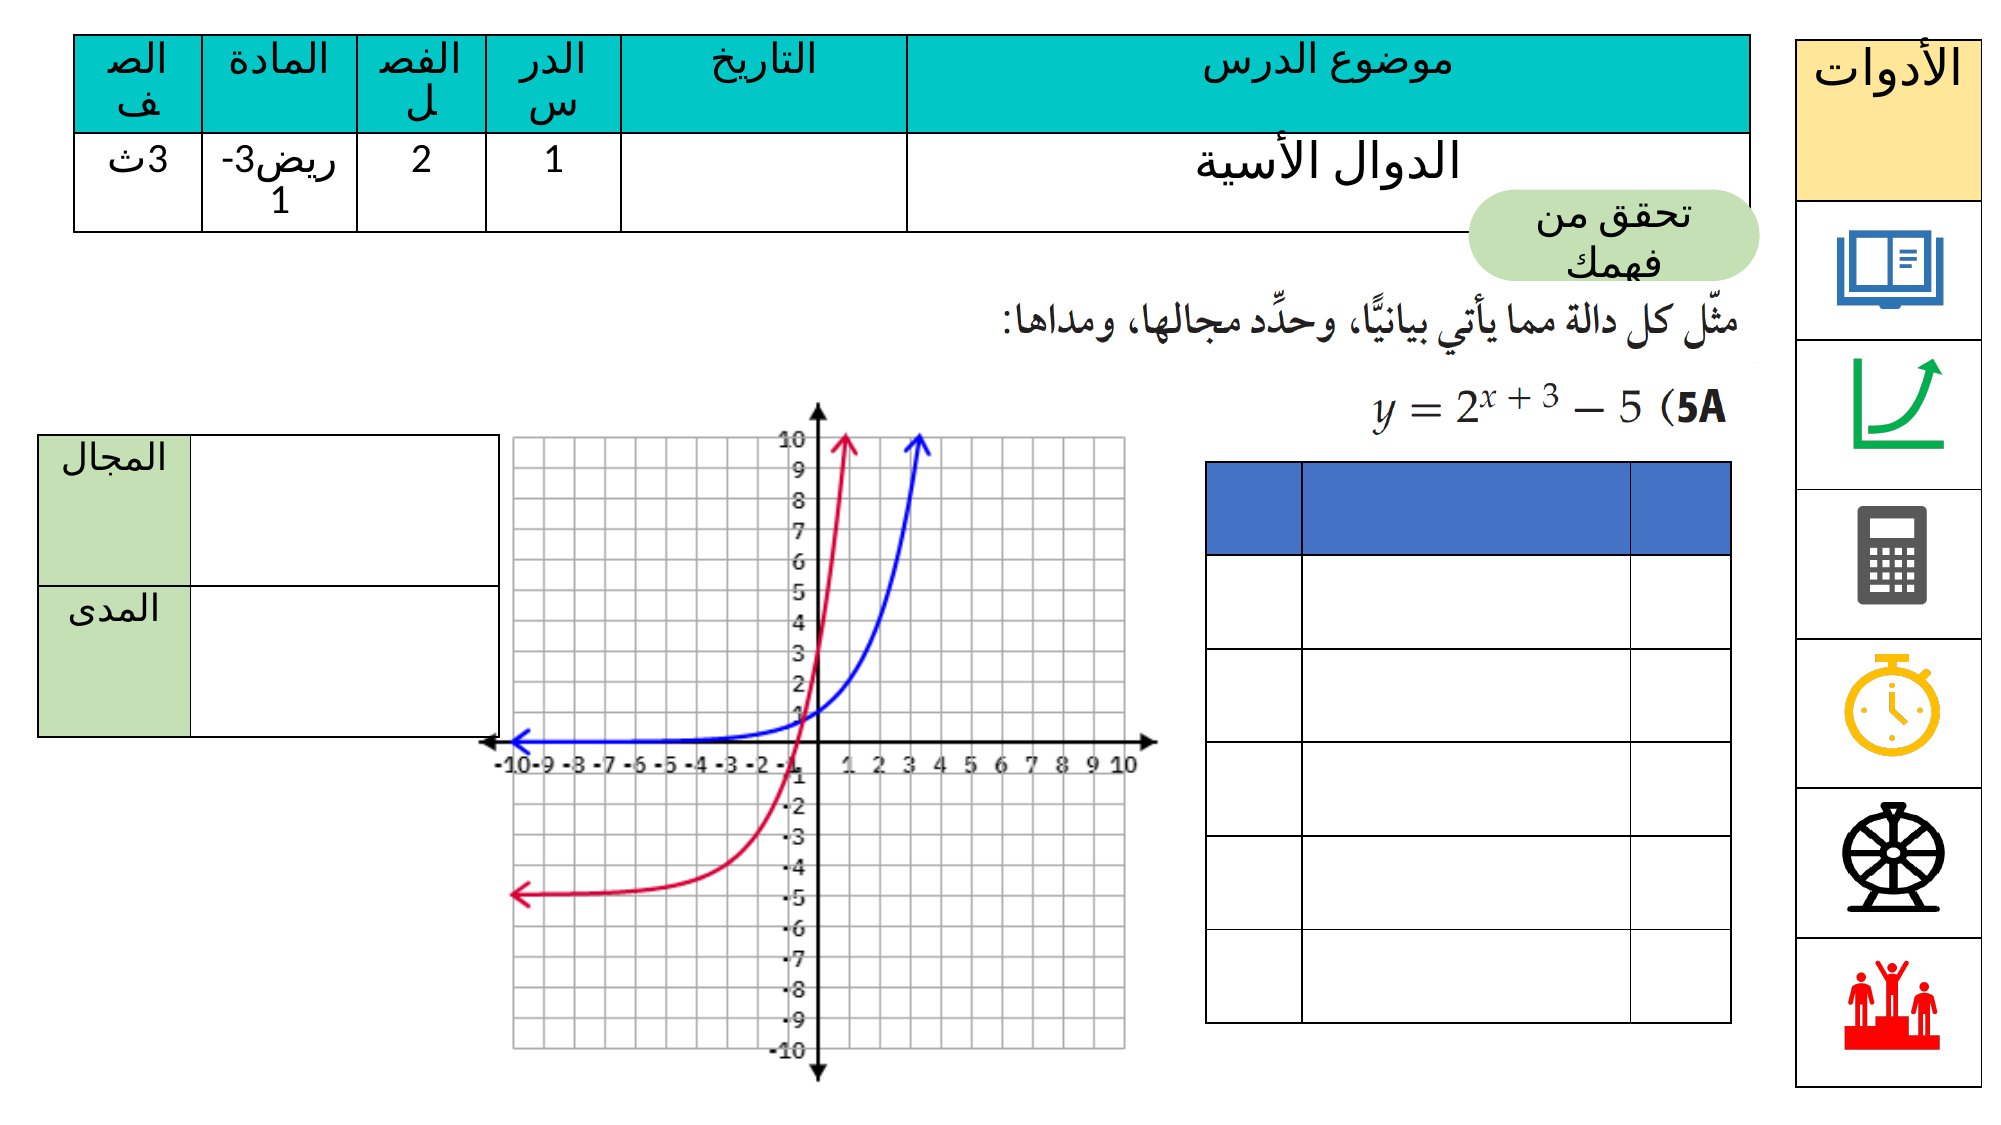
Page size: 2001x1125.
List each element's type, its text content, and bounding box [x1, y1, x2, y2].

table_cell [191, 587, 459, 736]
table_cell [1303, 556, 1630, 648]
table_header [1207, 463, 1301, 554]
table_cell [1207, 837, 1301, 929]
picture [1326, 362, 1760, 454]
table_cell [1631, 743, 1730, 835]
picture [1827, 802, 1961, 912]
table_cell [1207, 743, 1301, 835]
picture [1835, 948, 1949, 1062]
table_cell [1207, 650, 1301, 741]
table_header [1631, 463, 1730, 554]
table_cell [1303, 650, 1630, 741]
table_header المجال [39, 436, 190, 585]
picture [1835, 340, 1962, 467]
picture [1825, 642, 1959, 768]
table_cell [1303, 743, 1630, 835]
table_cell [1303, 837, 1630, 929]
picture [459, 383, 1178, 1102]
table_cell [1631, 556, 1730, 648]
picture [1833, 496, 1951, 614]
table_cell [1207, 930, 1301, 1022]
table_header [1303, 463, 1630, 554]
picture [1832, 211, 1948, 327]
table_cell [1631, 930, 1730, 1022]
table_cell [1631, 837, 1730, 929]
table_cell [1631, 650, 1730, 741]
table_header [191, 436, 459, 585]
picture [981, 281, 1769, 355]
text_box تحقق من فهمك [1467, 188, 1761, 281]
table_cell [1303, 930, 1630, 1022]
table_cell [1207, 556, 1301, 648]
table_cell المدى [39, 587, 190, 736]
